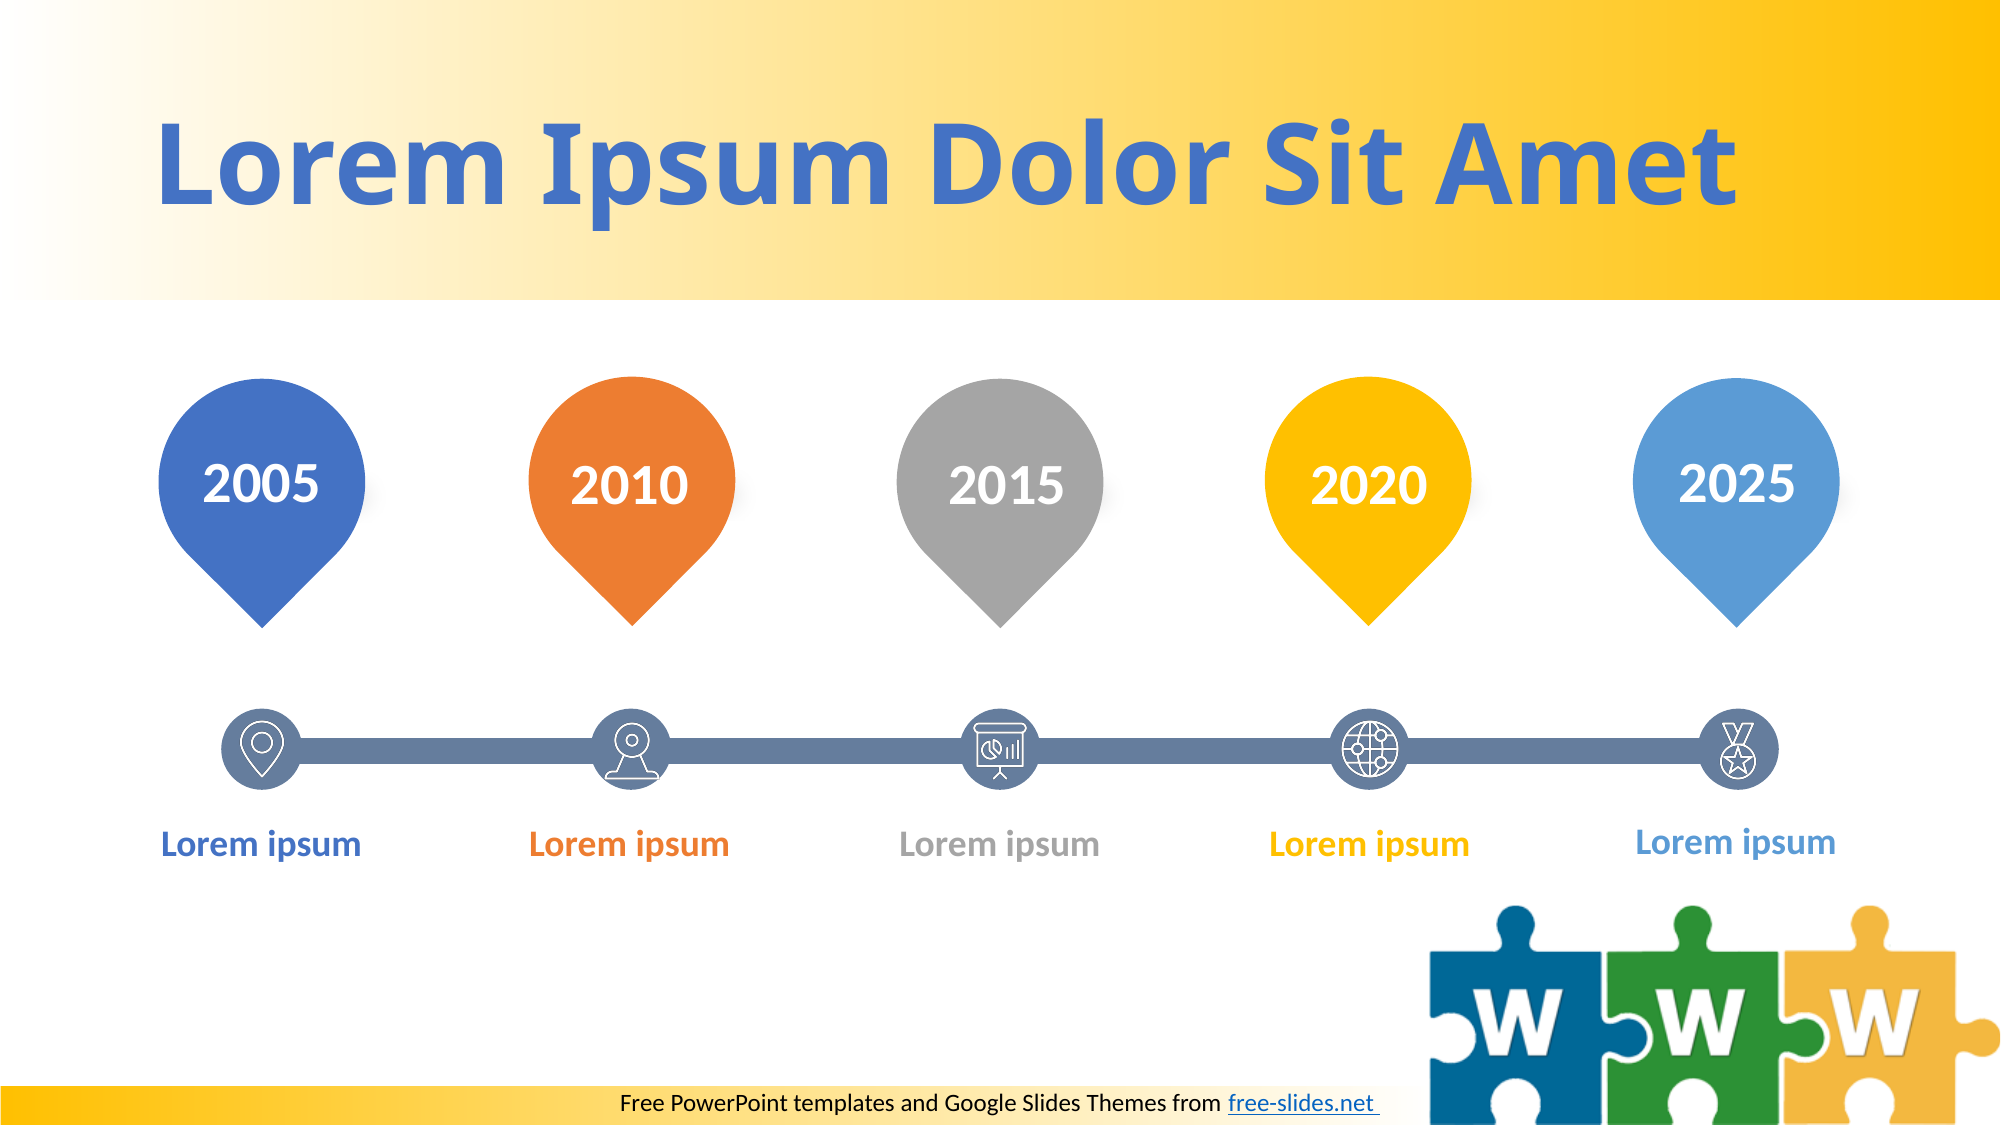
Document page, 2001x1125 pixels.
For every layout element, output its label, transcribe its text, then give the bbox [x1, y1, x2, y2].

text_box 2005 [187, 437, 336, 522]
text_box [973, 781, 1027, 791]
text_box [157, 377, 367, 630]
text_box [233, 707, 291, 719]
text_box [1631, 377, 1841, 630]
text_box [1711, 781, 1765, 791]
text_box 2025 [1664, 437, 1812, 522]
text_box [958, 707, 1042, 778]
text_box 2020 [1295, 438, 1443, 524]
text_box [895, 377, 1105, 630]
text_box [1327, 707, 1399, 791]
text_box [301, 737, 592, 765]
text_box Free PowerPoint templates and Google Slides Themes from free-slides.net [605, 1079, 1395, 1125]
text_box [309, 1087, 313, 1125]
text_box 2010 [555, 438, 704, 524]
text_box 2015 [933, 438, 1082, 524]
text_box [589, 707, 673, 780]
text_box [604, 781, 658, 791]
text_box Lorem ipsum [514, 811, 746, 872]
picture [0, 0, 2001, 1125]
title Lorem Ipsum Dolor Sit Amet [137, 59, 1863, 278]
text_box Lorem ipsum [884, 811, 1116, 871]
text_box Lorem ipsum [1620, 809, 1852, 870]
text_box [670, 737, 961, 765]
text_box [1039, 737, 1330, 765]
text_box [1400, 721, 1411, 777]
text_box [1696, 707, 1780, 779]
text_box Lorem ipsum [1254, 811, 1486, 872]
text_box Lorem ipsum [146, 811, 378, 872]
text_box [1408, 737, 1699, 765]
text_box [527, 375, 737, 628]
text_box [292, 720, 304, 778]
text_box [220, 720, 291, 791]
text_box [1263, 375, 1473, 628]
